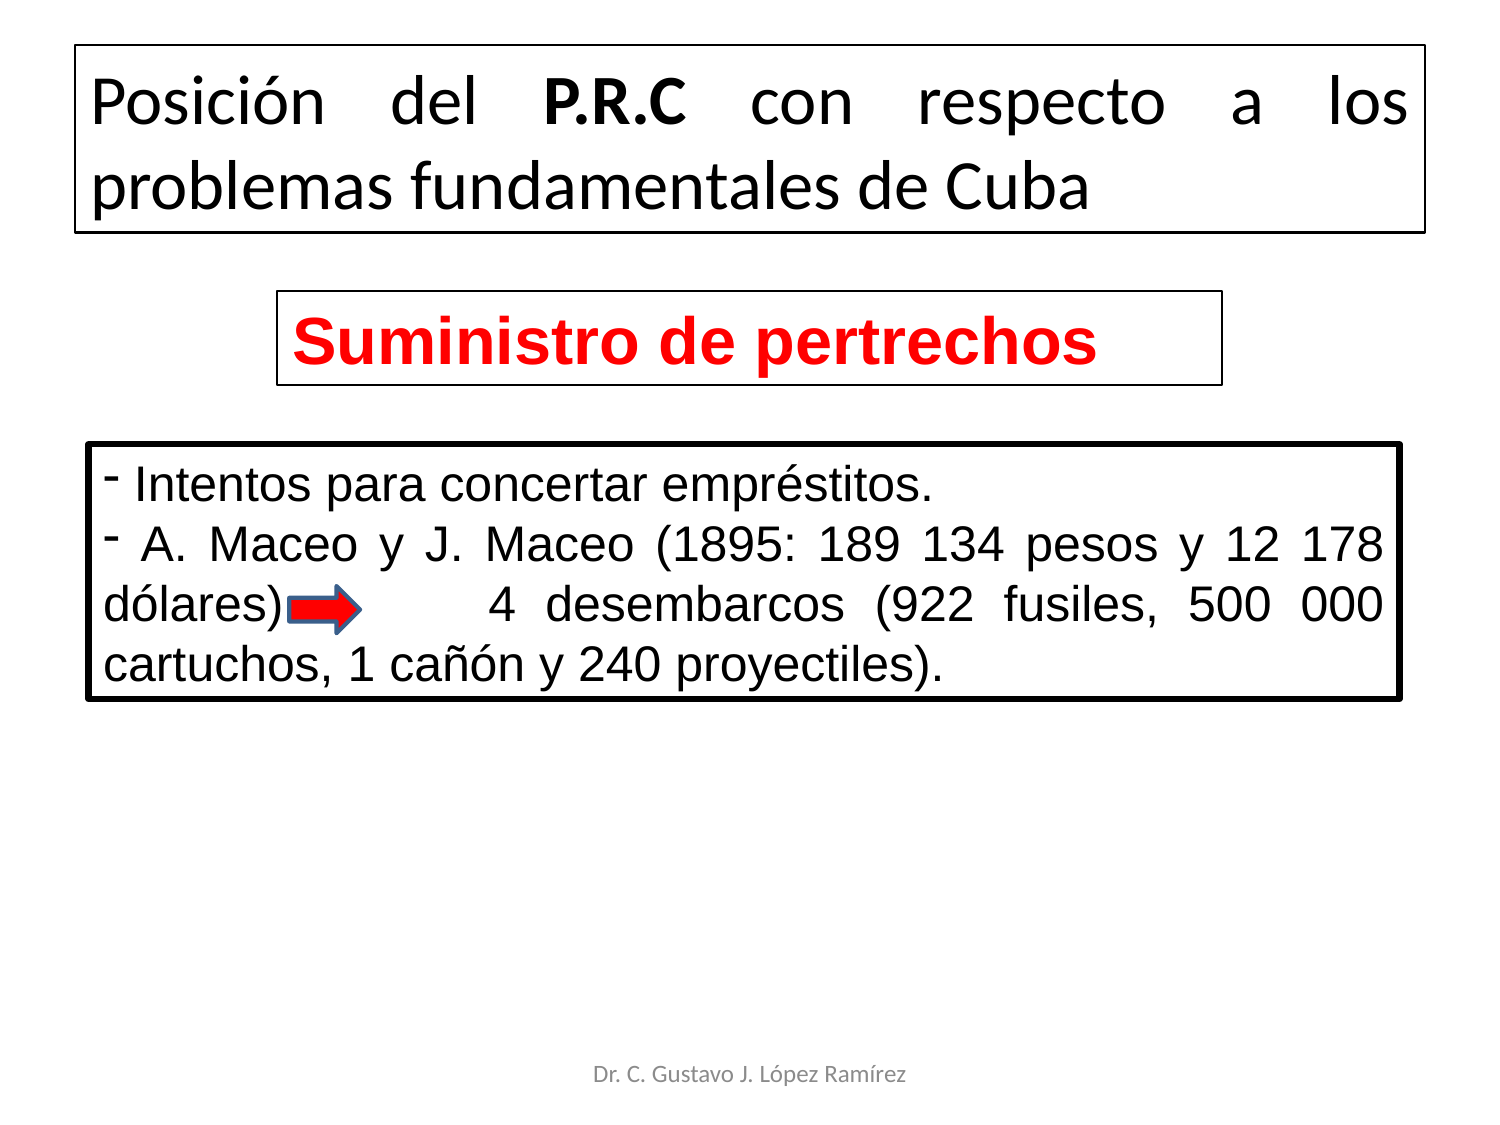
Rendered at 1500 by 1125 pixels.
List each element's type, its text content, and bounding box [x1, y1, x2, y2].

title Posición del P.R.C con respecto a los problemas fundamentales de Cuba [75, 45, 1425, 233]
text_box [287, 584, 363, 636]
text_box Intentos para concertar empréstitos. A. Maceo y J. Maceo (1895: 189 134 pesos y 12 178 dólares) 4 desembarcos (922 fusiles, 500 000 cartuchos, 1 cañón y 240 proyectiles). [88, 444, 1400, 700]
footer Dr. C. Gustavo J. López Ramírez [512, 1042, 988, 1103]
text_box Suministro de pertrechos [277, 290, 1223, 386]
